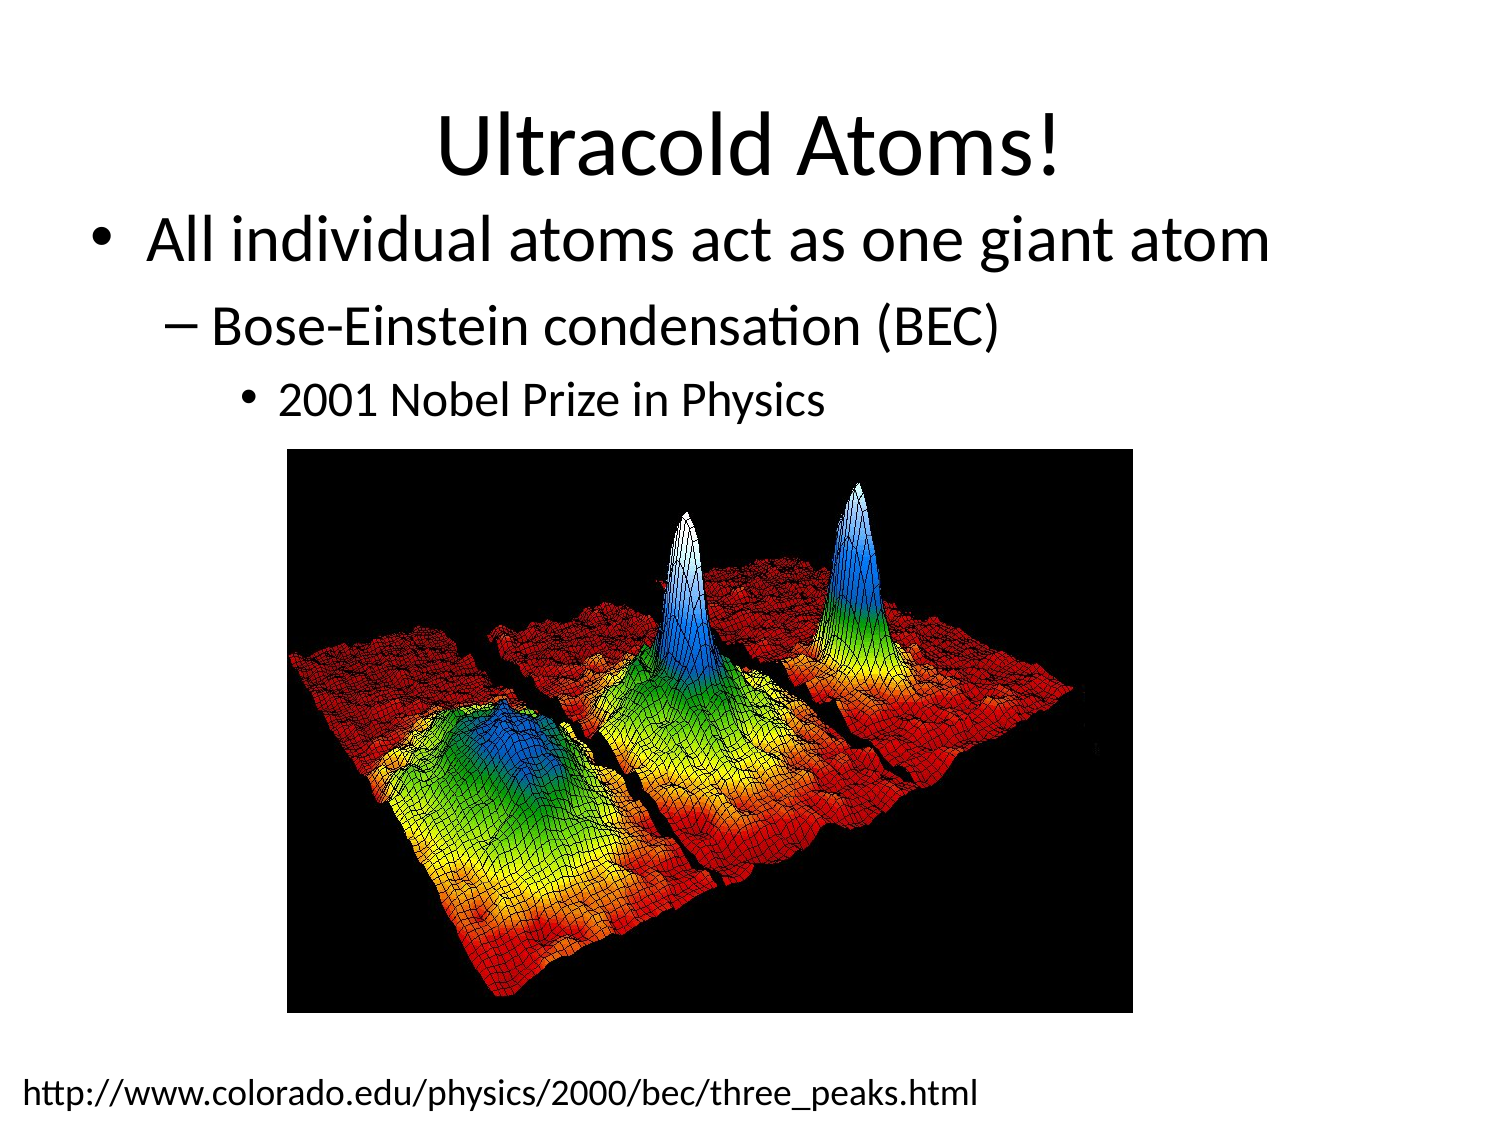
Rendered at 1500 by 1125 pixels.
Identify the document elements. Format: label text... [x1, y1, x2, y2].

text_box http://www.colorado.edu/physics/2000/bec/three_peaks.html [7, 1060, 995, 1121]
title Ultracold Atoms! [75, 45, 1425, 187]
list All individual atoms act as one giant atom Bose-Einstein condensation (BEC) 2001 Nobel Prize in Physics [75, 187, 1425, 930]
picture [287, 449, 1133, 1014]
